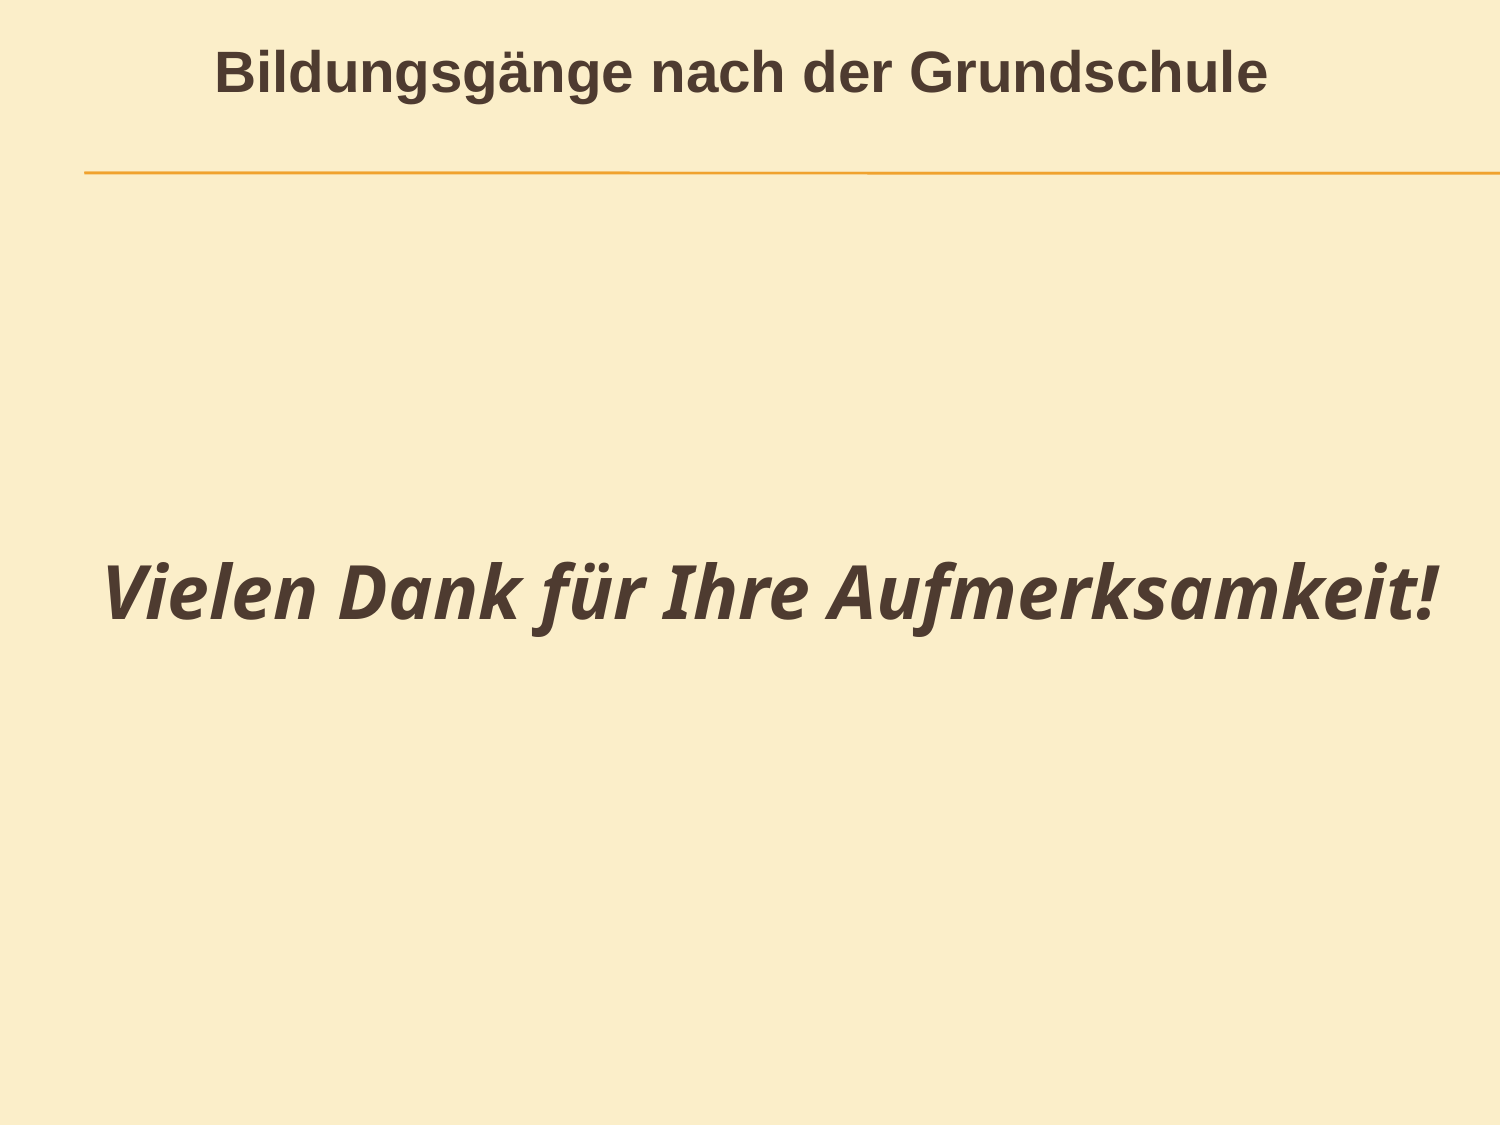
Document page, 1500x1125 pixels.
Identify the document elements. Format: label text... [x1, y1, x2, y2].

title Bildungsgänge nach der Grundschule [29, 0, 1455, 138]
list Vielen Dank für Ihre Aufmerksamkeit! [74, 255, 1500, 999]
